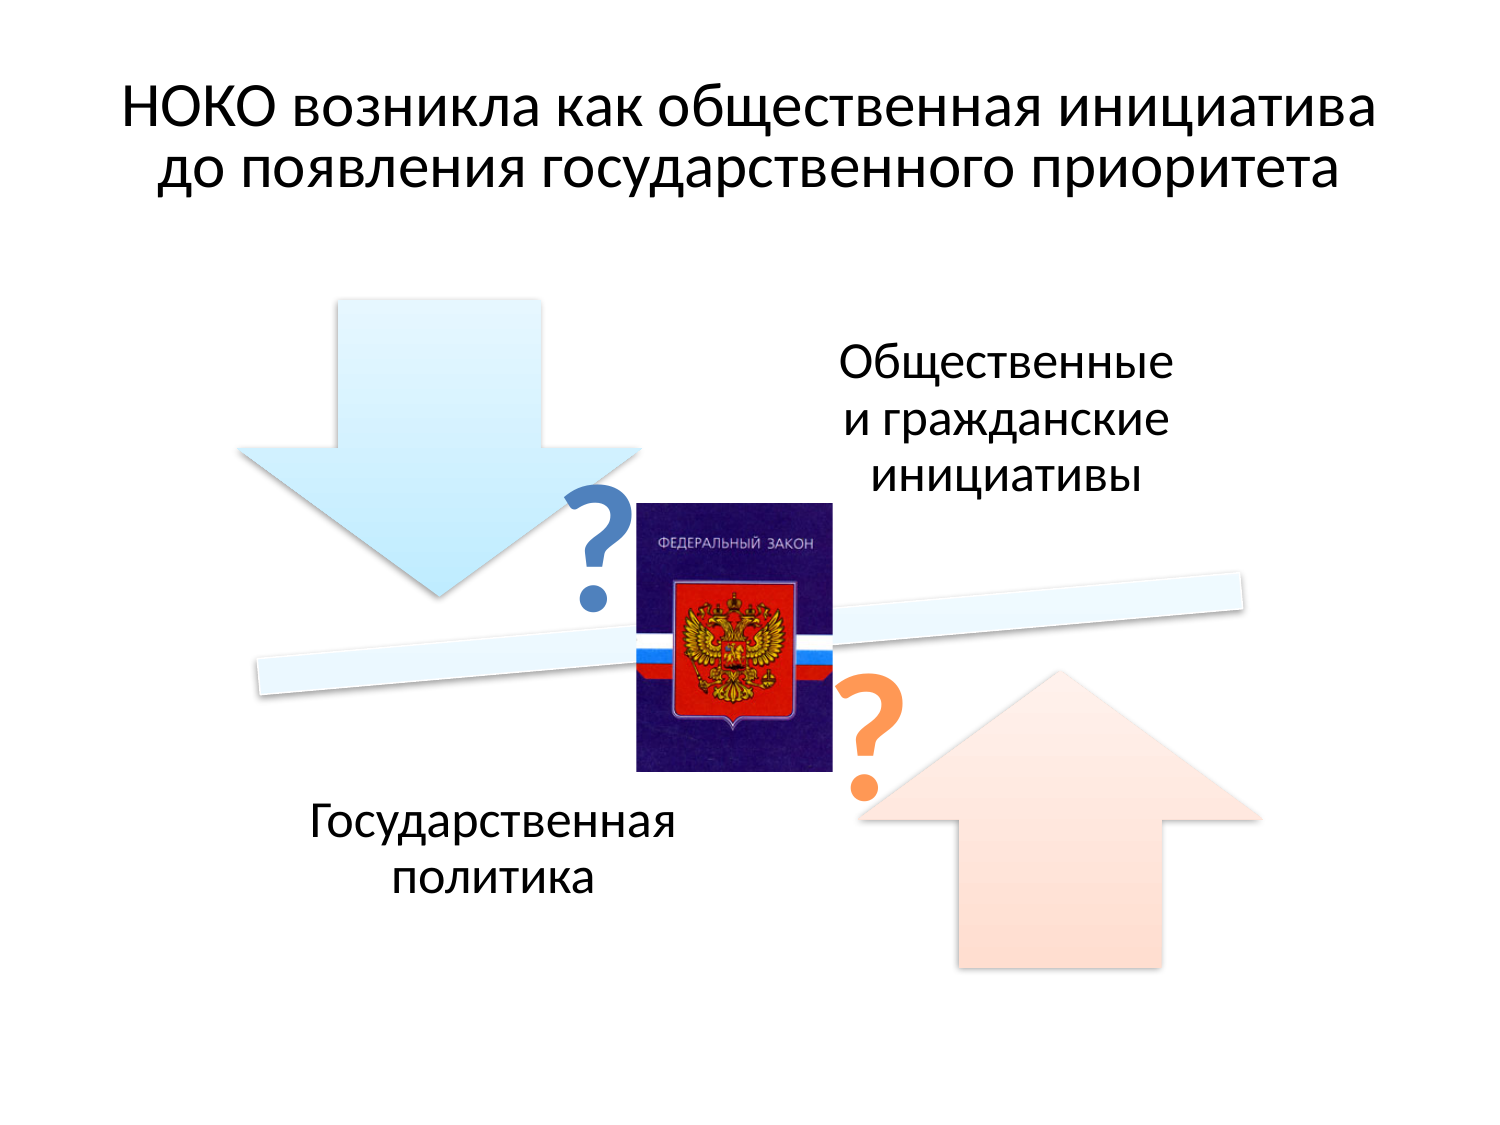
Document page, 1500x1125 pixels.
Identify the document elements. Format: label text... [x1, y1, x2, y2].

title НОКО возникла как общественная инициатива до появления государственного приоритета [75, 45, 1425, 233]
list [74, 262, 1426, 1006]
picture [636, 503, 833, 772]
